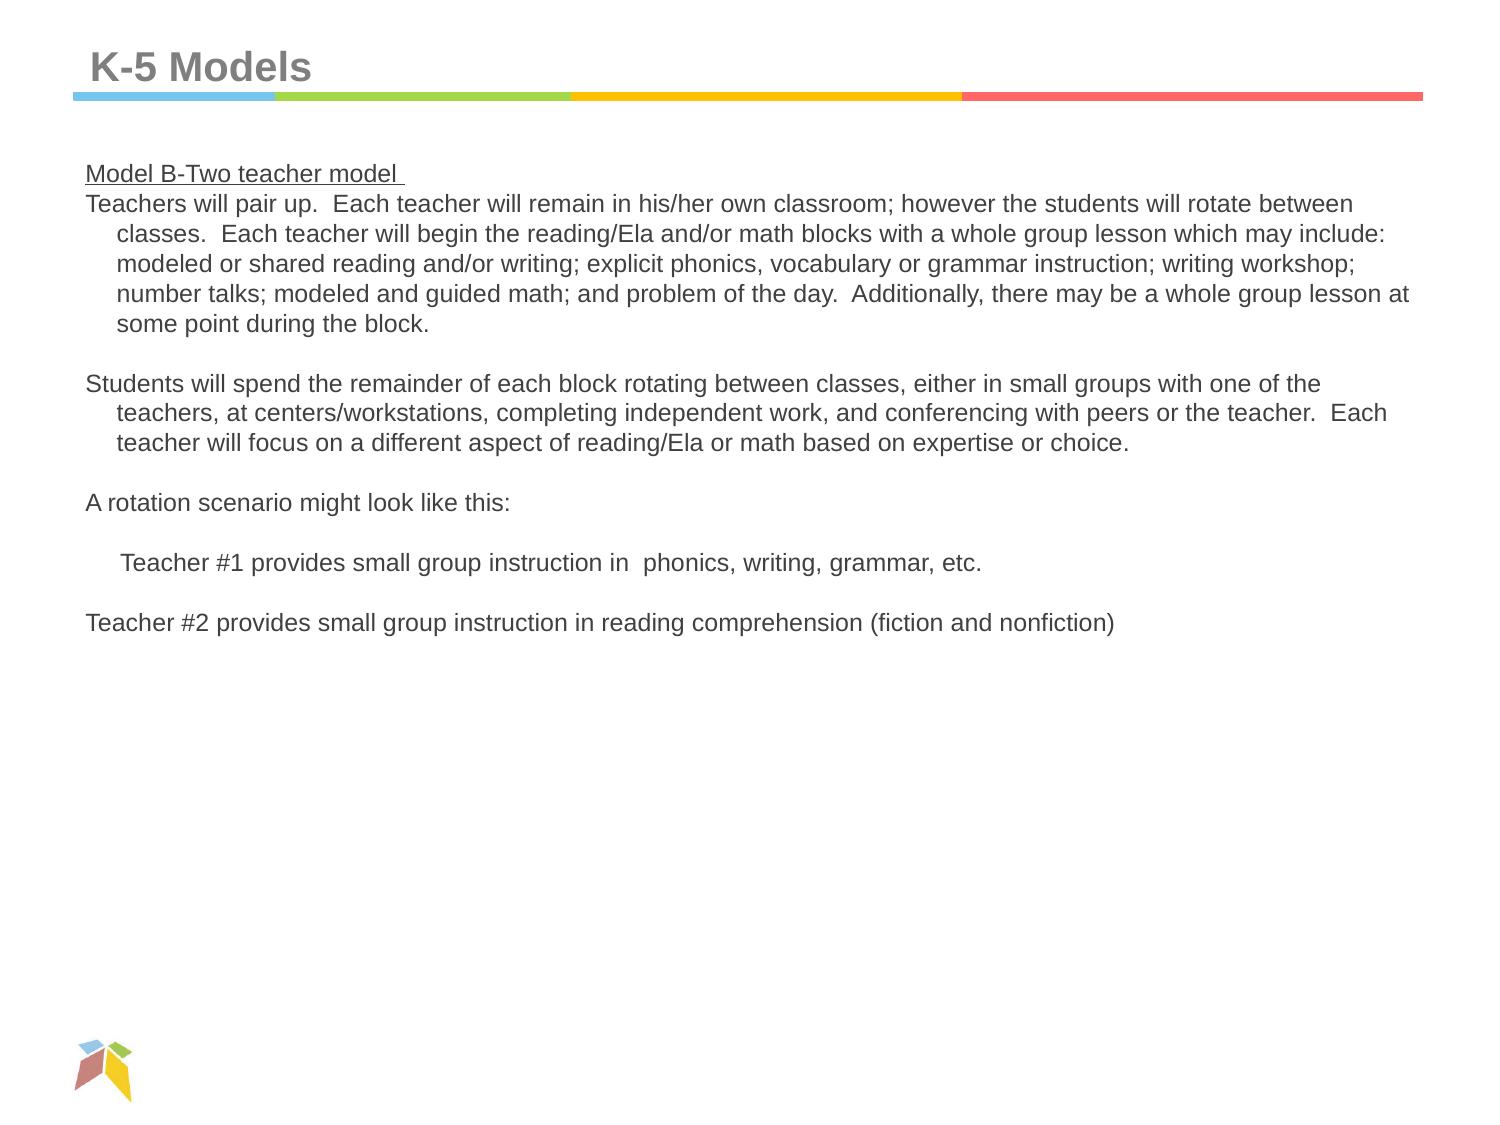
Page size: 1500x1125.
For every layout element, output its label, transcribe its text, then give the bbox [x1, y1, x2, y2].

picture [71, 1032, 135, 1105]
title K-5 Models [74, 37, 1425, 94]
list Model B-Two teacher model Teachers will pair up. Each teacher will remain in his/her own classroom; however the students will rotate between classes. Each teacher will begin the reading/Ela and/or math blocks with a whole group lesson which may include: modeled or shared reading and/or writing; explicit phonics, vocabulary or grammar instruction; writing workshop; number talks; modeled and guided math; and problem of the day. Additionally, there may be a whole group lesson at some point during the block. Students will spend the remainder of each block rotating between classes, either in small groups with one of the teachers, at centers/workstations, completing independent work, and conferencing with peers or the teacher. Each teacher will focus on a different aspect of reading/Ela or math based on expertise or choice. A rotation scenario might look like this: Teacher #1 provides small group instruction in phonics, writing, grammar, etc. Teacher #2 provides small group instruction in reading comprehension (fiction and nonfiction) [45, 142, 1448, 967]
